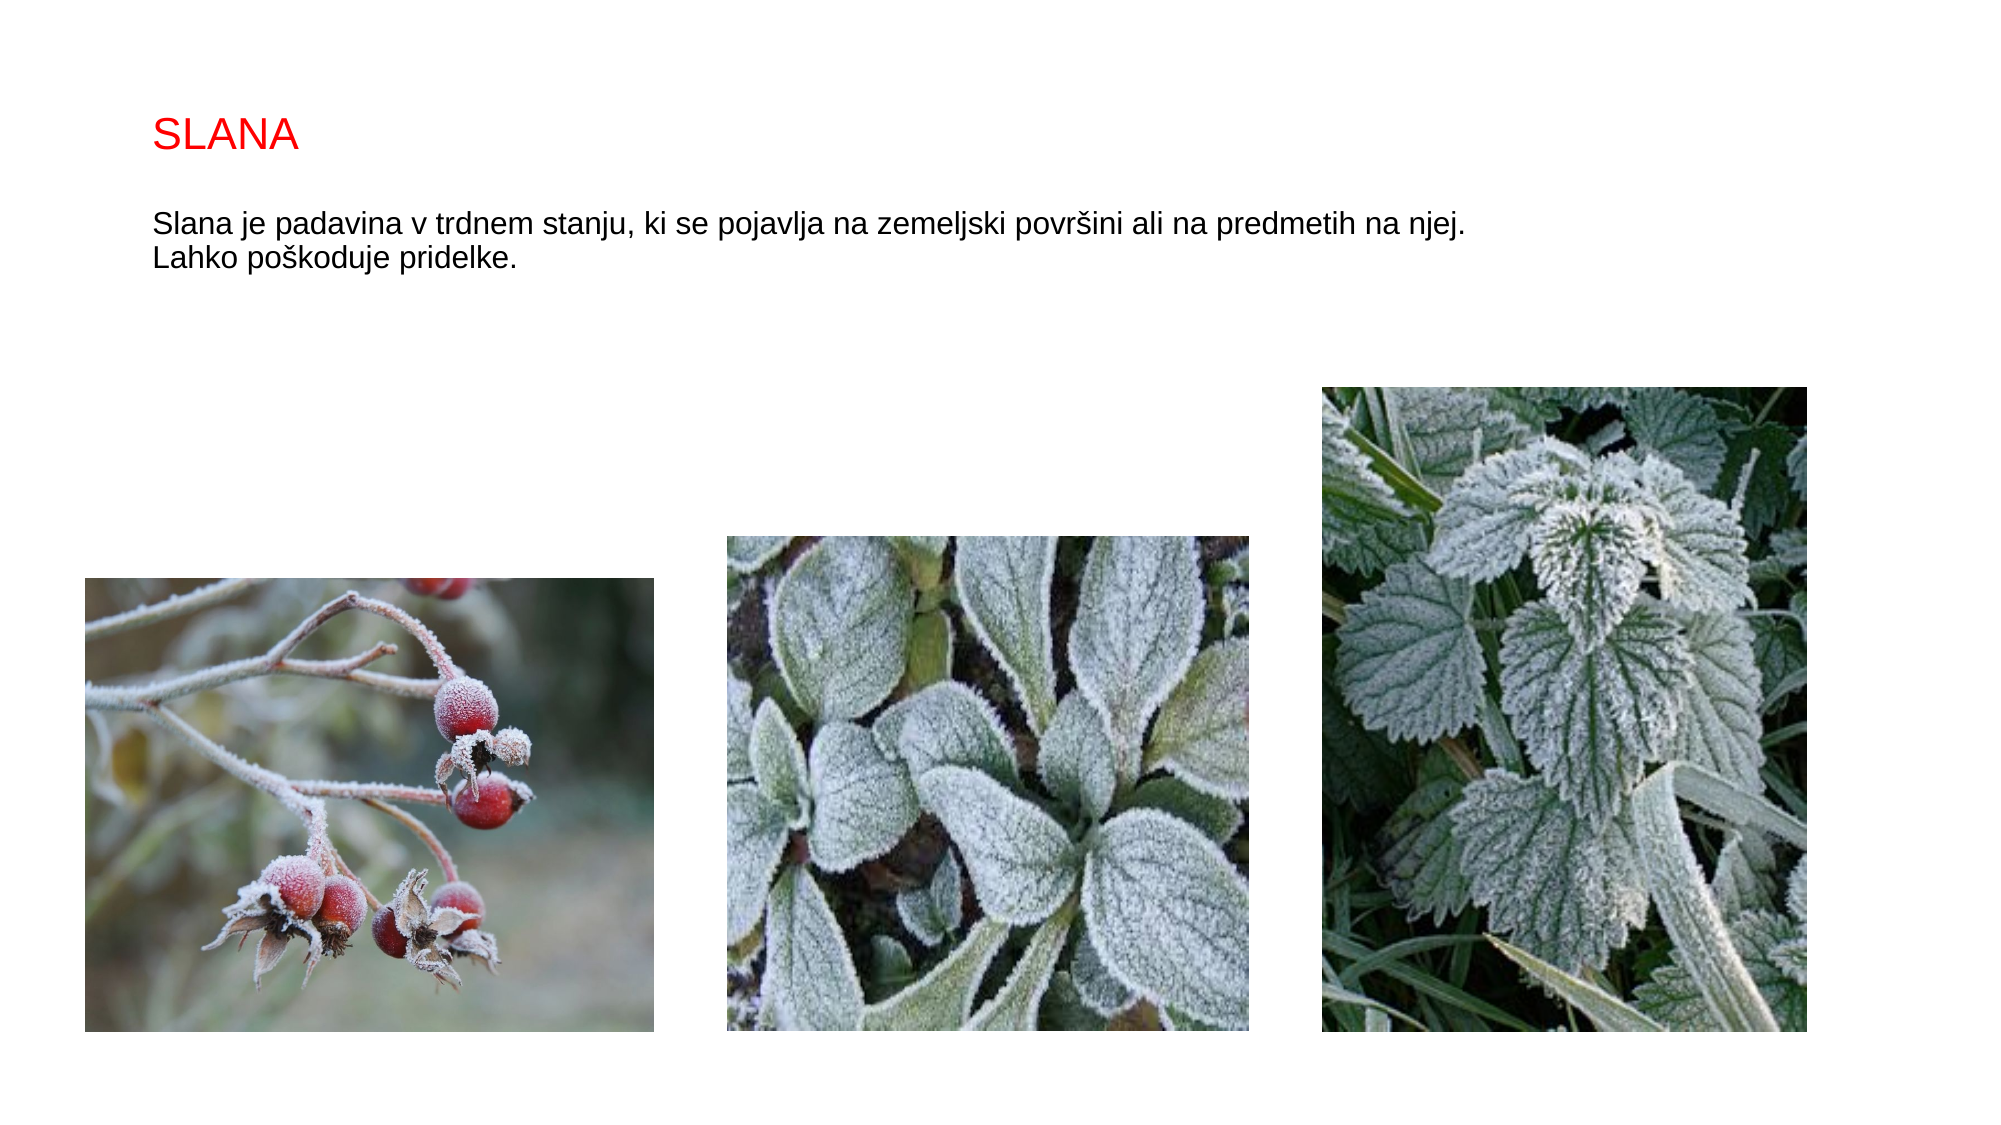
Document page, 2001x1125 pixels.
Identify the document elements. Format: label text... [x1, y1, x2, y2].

picture [1322, 387, 1807, 1032]
picture [85, 578, 654, 1032]
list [726, 536, 1249, 1032]
title SLANA Slana je padavina v trdnem stanju, ki se pojavlja na zemeljski površini ali na predmetih na njej. Lahko poškoduje pridelke. [137, 53, 1863, 285]
